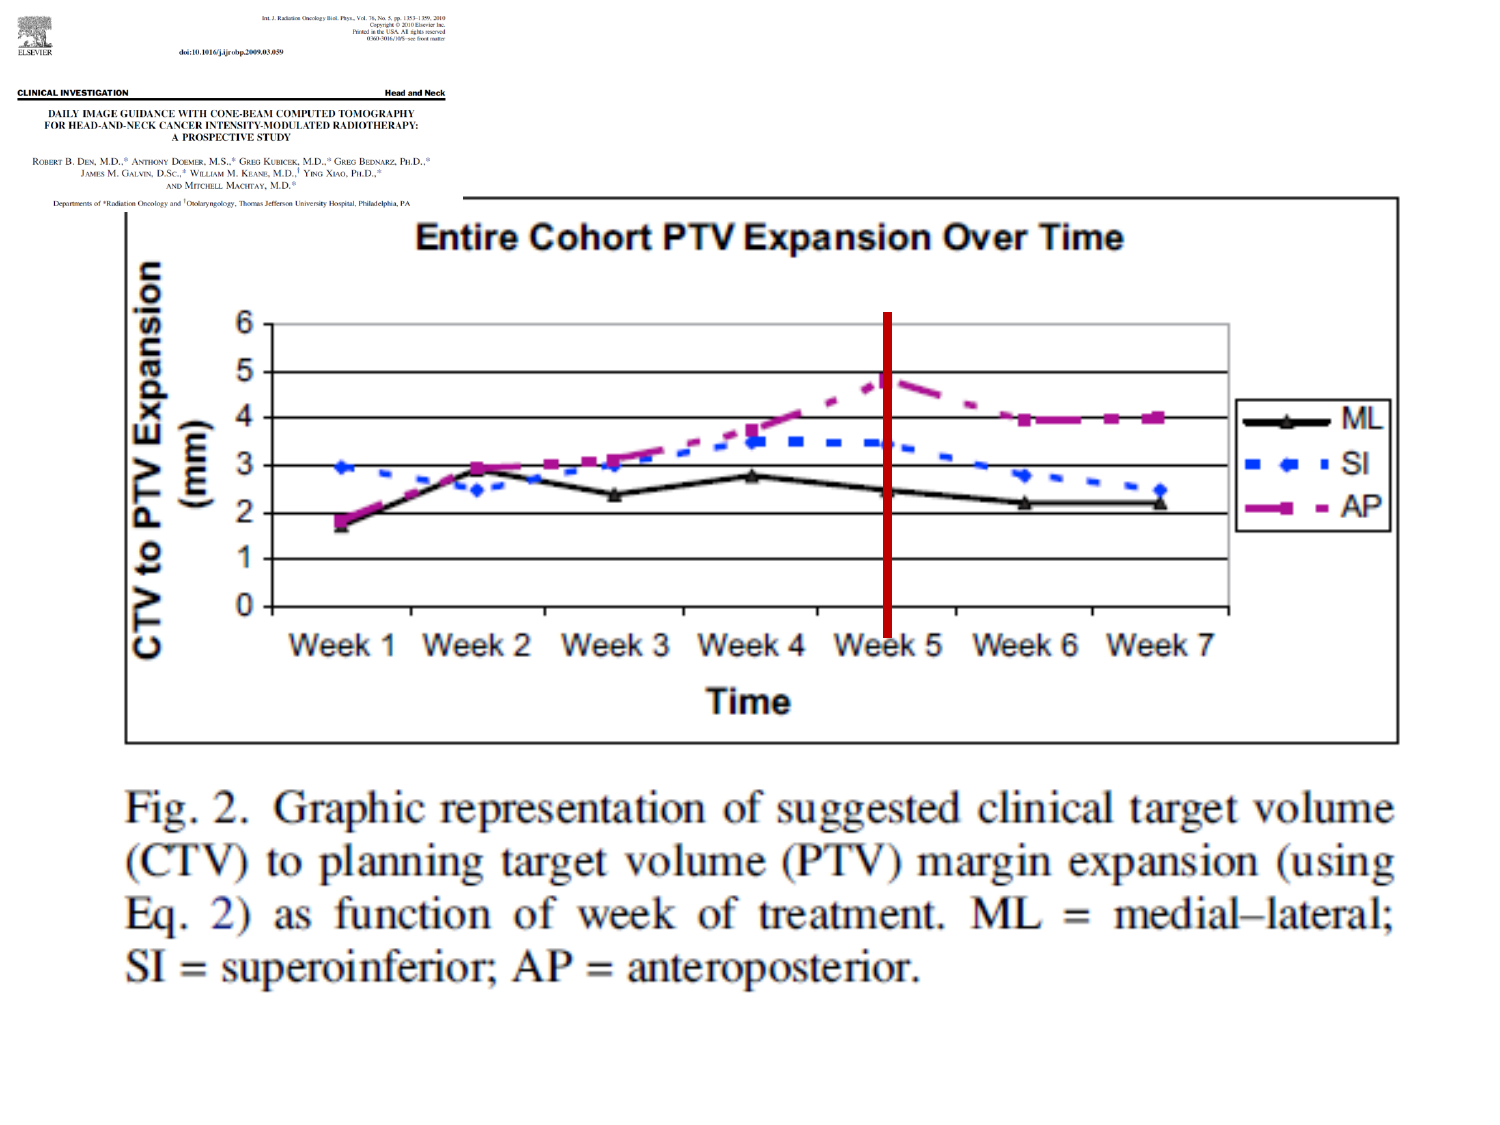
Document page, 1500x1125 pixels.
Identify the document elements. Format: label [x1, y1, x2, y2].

picture [0, 0, 1468, 1001]
